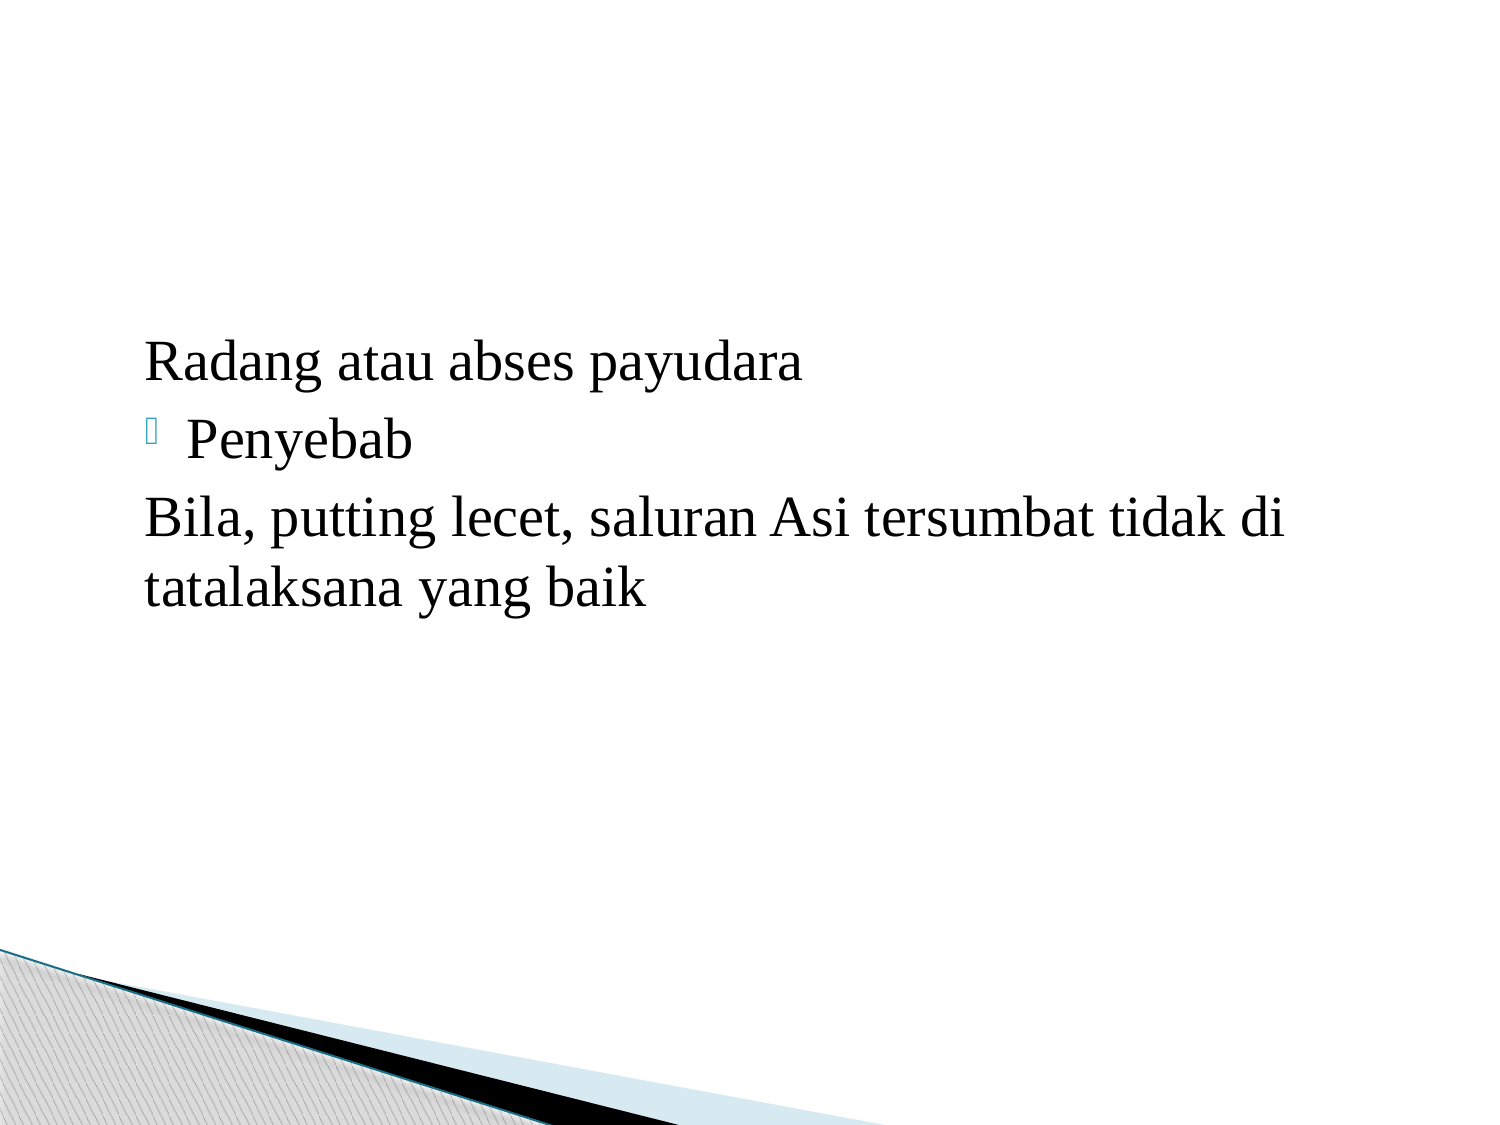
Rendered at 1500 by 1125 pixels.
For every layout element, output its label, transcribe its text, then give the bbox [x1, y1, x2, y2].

list Radang atau abses payudara Penyebab Bila, putting lecet, saluran Asi tersumbat tidak di tatalaksana yang baik [112, 314, 1463, 1057]
